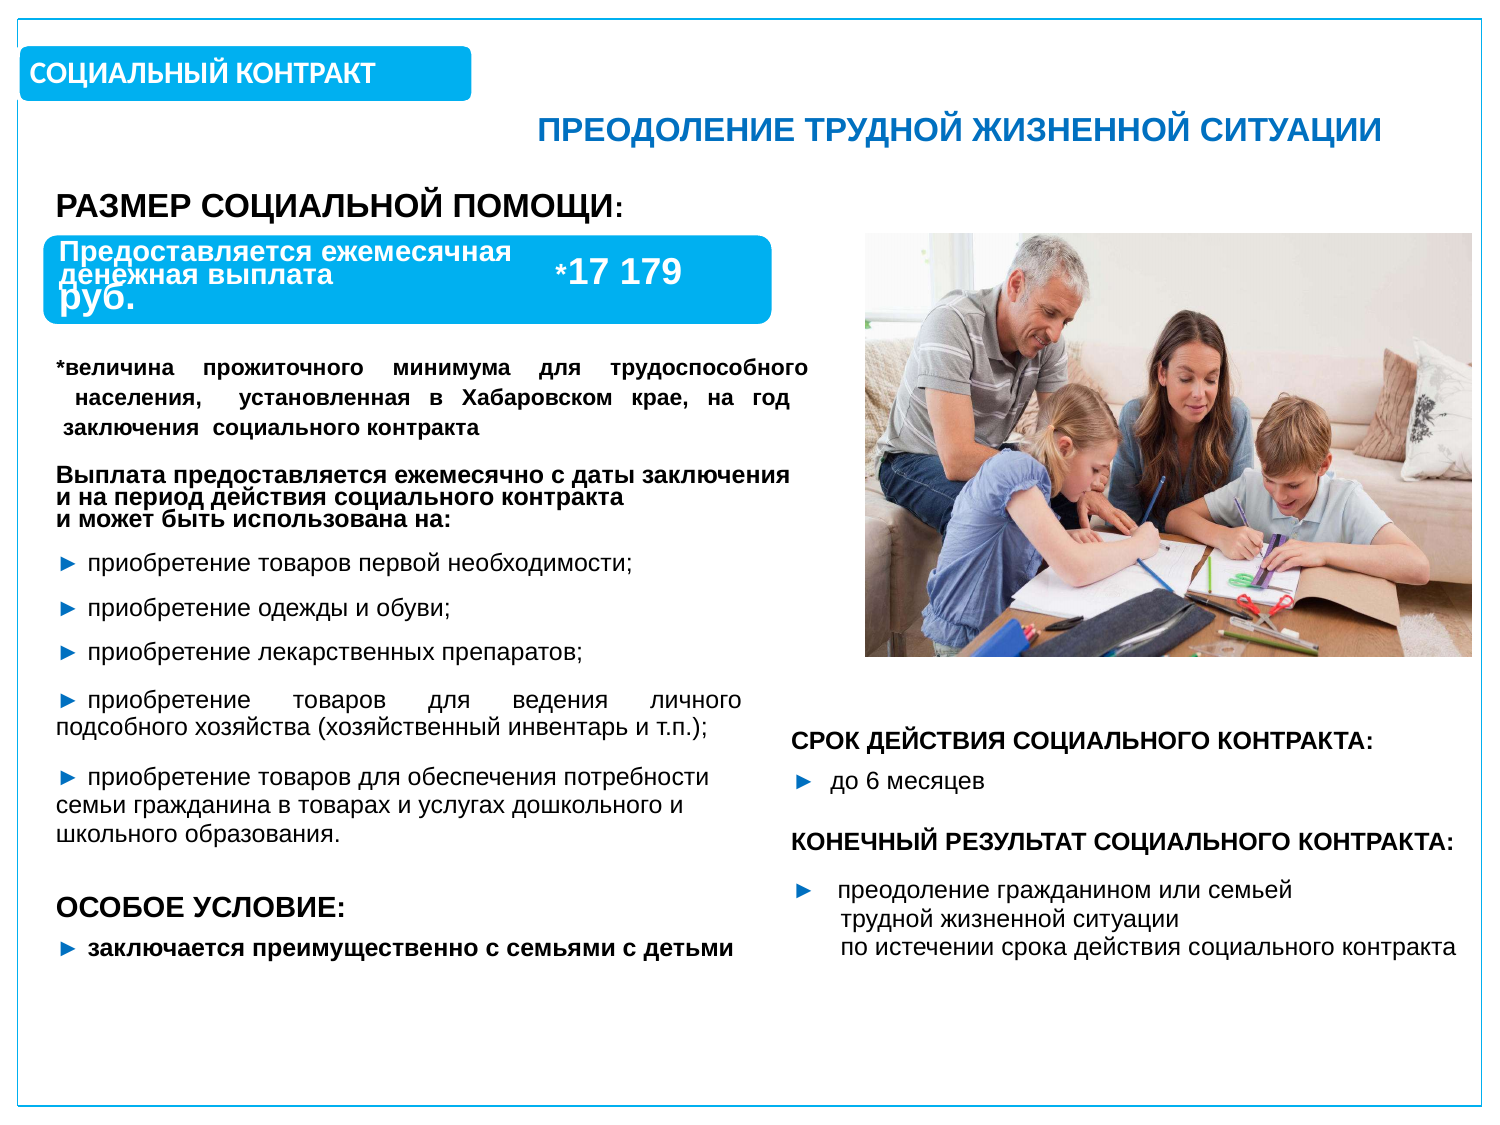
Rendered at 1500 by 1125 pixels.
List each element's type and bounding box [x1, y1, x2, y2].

picture [865, 233, 1472, 658]
text_box [41, 233, 774, 327]
text_box [17, 43, 474, 104]
